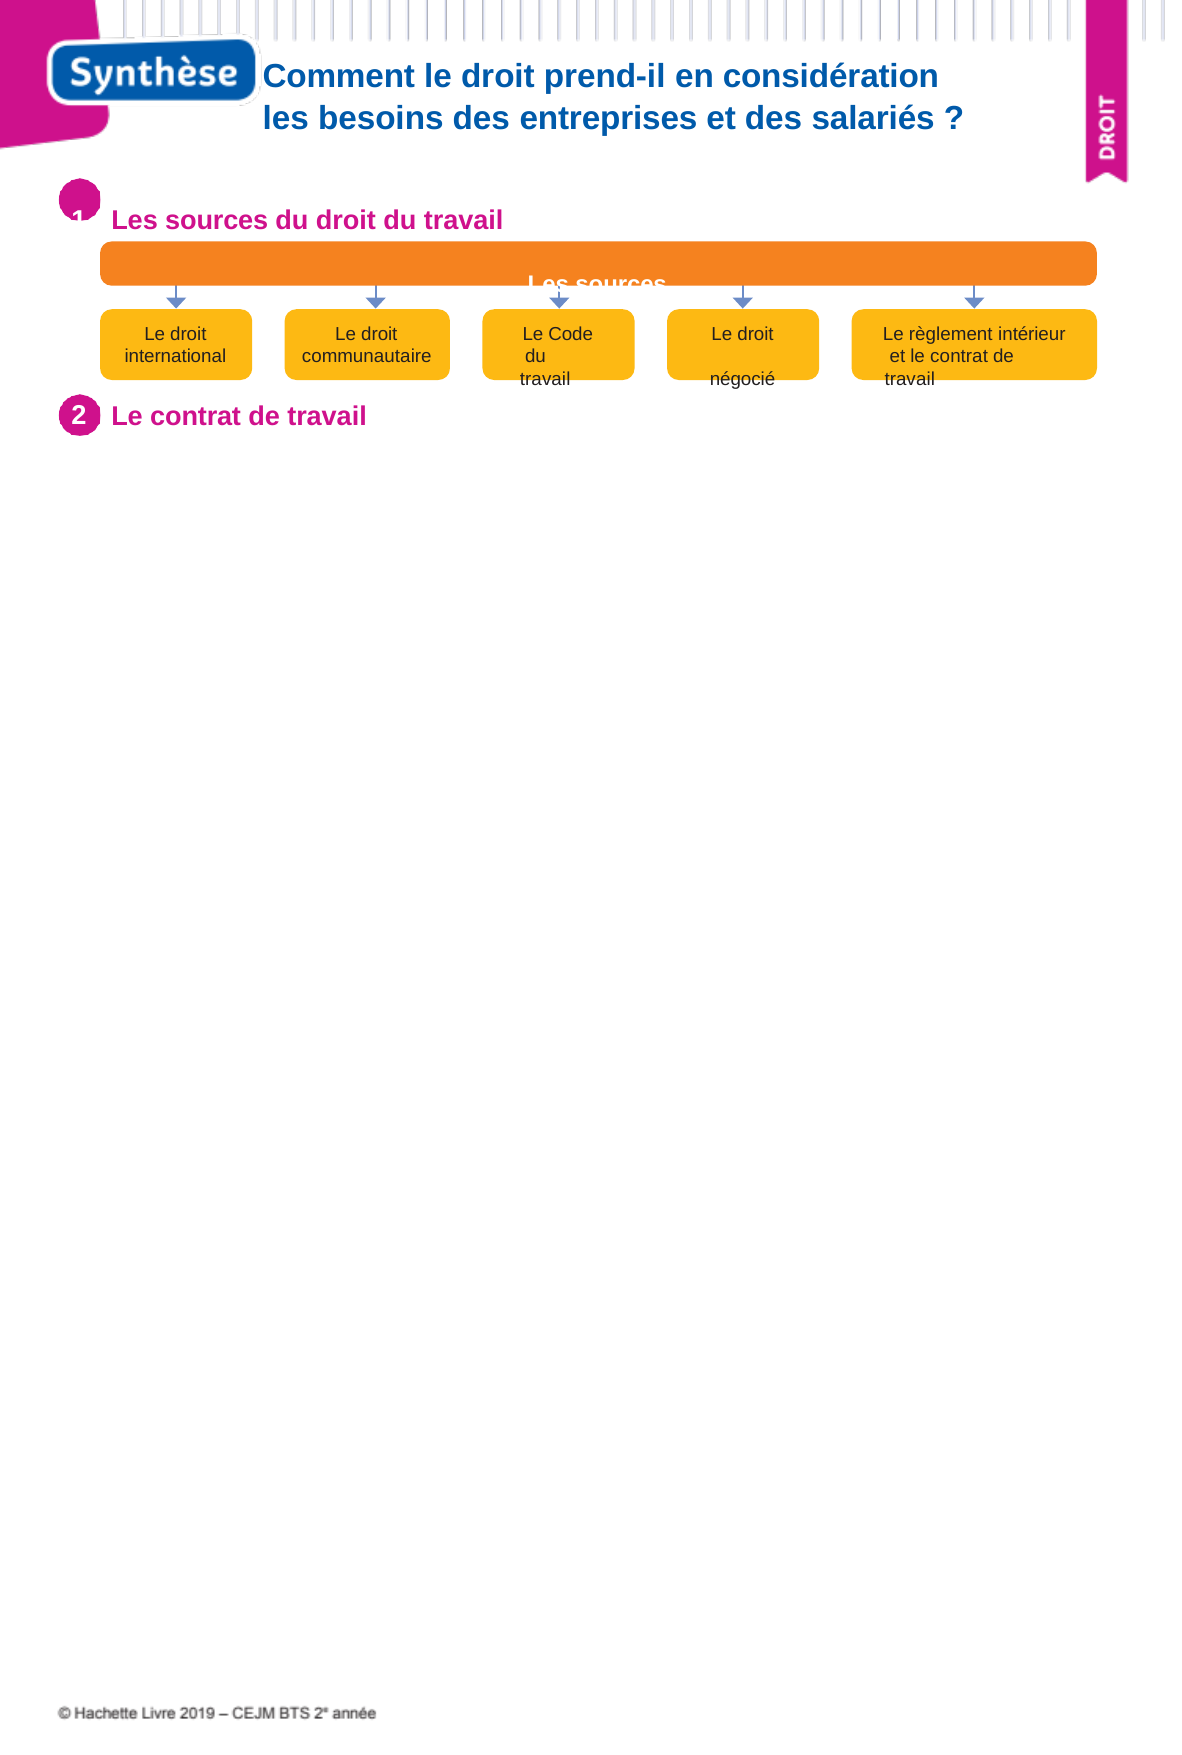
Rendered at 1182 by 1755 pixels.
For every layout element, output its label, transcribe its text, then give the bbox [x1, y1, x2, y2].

text_box [58, 394, 101, 436]
text_box 2 Le contrat de travail [69, 398, 369, 435]
text_box Le droit international [122, 319, 229, 367]
text_box [100, 309, 253, 381]
text_box [964, 297, 985, 309]
text_box [166, 298, 186, 309]
text_box [284, 309, 450, 381]
text_box Le règlement intérieur et le contrat de travail [880, 319, 1068, 389]
text_box [549, 298, 570, 309]
text_box [667, 309, 820, 381]
text_box Comment le droit prend-il en considération les besoins des entreprises et des salariés ? 1 Les sources du droit du travail Les sources [69, 52, 971, 298]
text_box Le droit négocié [707, 319, 778, 389]
text_box Le droit communautaire [299, 319, 434, 367]
text_box [482, 309, 635, 381]
text_box [58, 178, 69, 221]
text_box [365, 298, 386, 309]
text_box Le Code du travail [517, 319, 599, 389]
text_box [851, 309, 1098, 381]
text_box [732, 298, 753, 309]
text_box [971, 241, 1097, 286]
